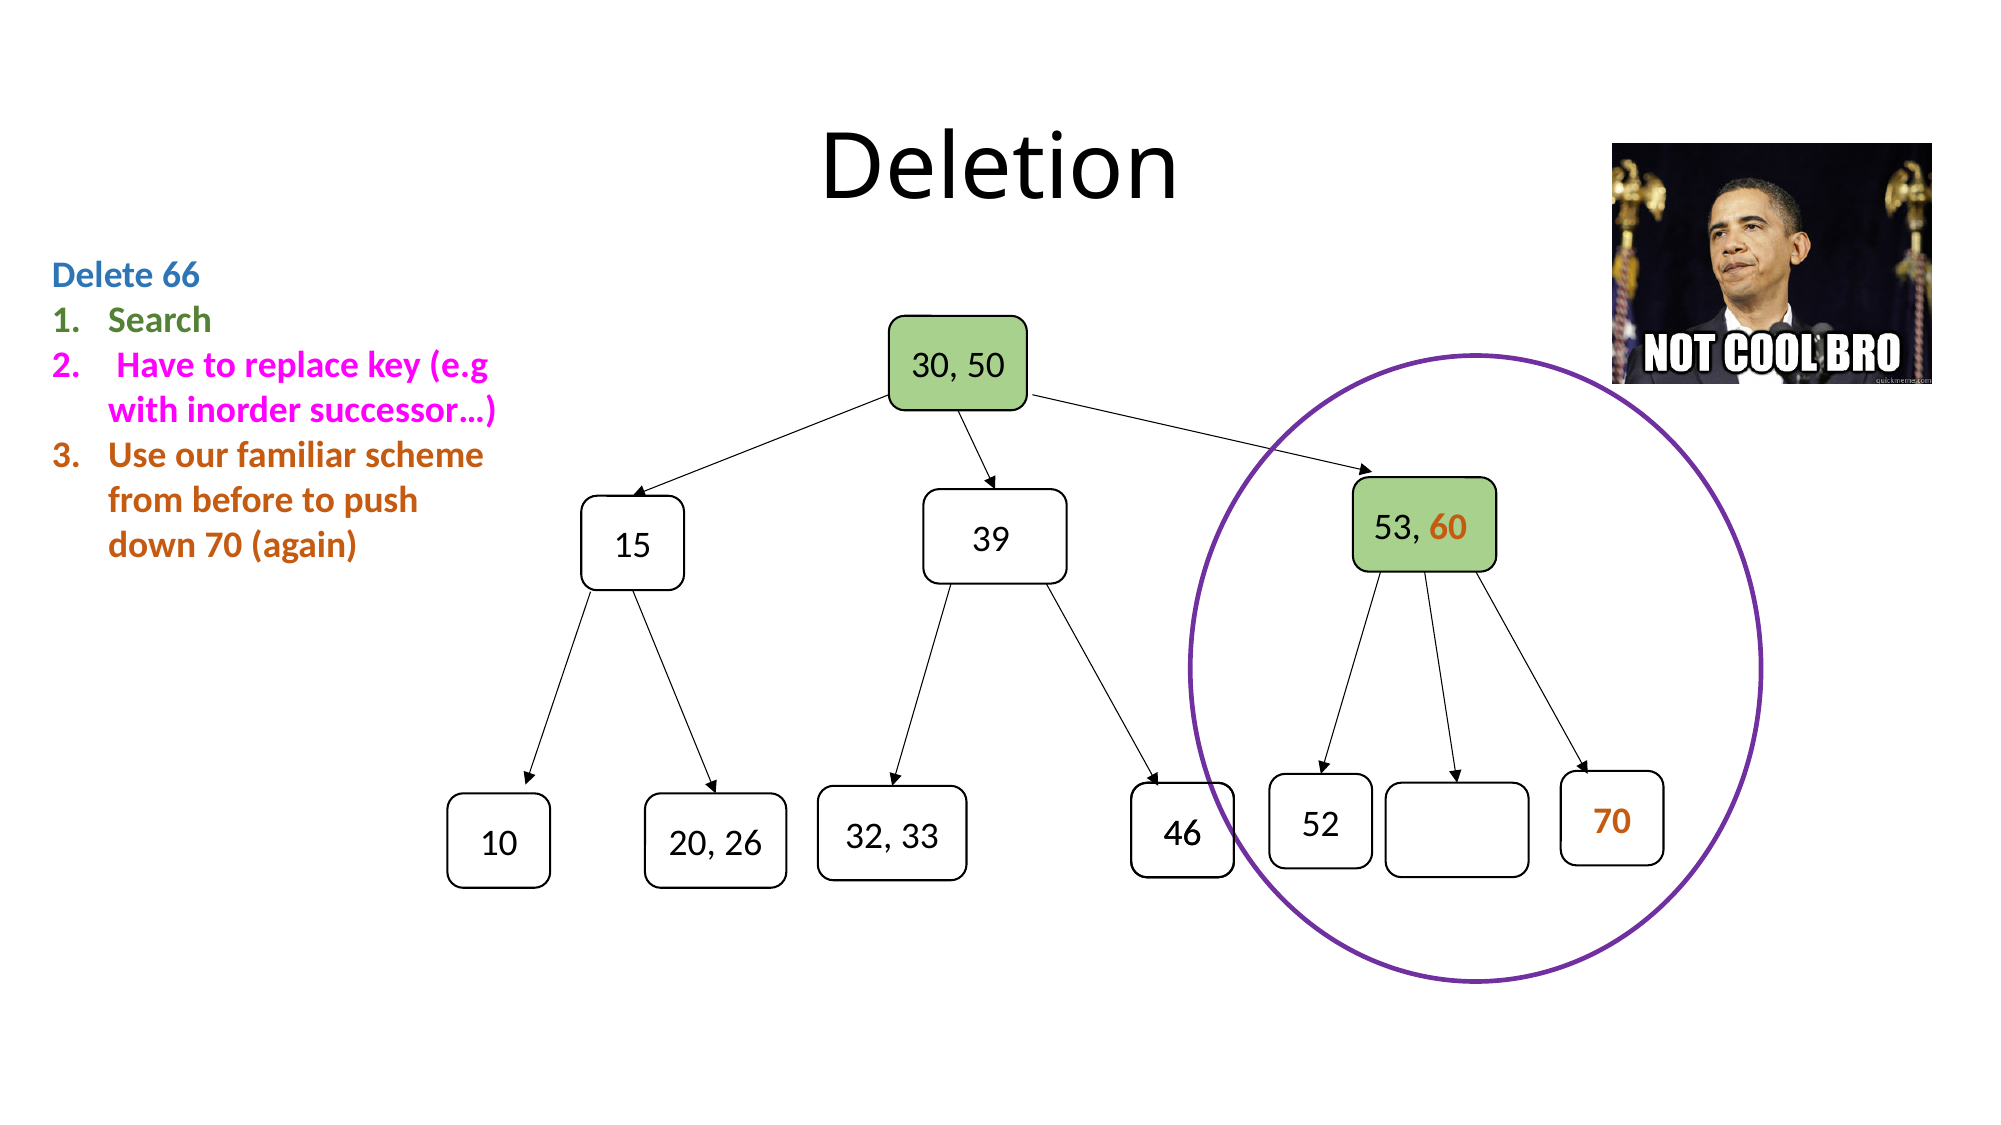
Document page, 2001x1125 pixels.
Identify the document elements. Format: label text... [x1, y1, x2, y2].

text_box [1032, 394, 1373, 472]
text_box 39 [922, 488, 1068, 585]
text_box 15 [580, 494, 686, 592]
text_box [1424, 571, 1458, 783]
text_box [632, 394, 889, 496]
text_box 20, 26 [643, 792, 788, 889]
text_box 10 [446, 792, 552, 889]
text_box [957, 410, 995, 490]
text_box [1046, 583, 1159, 786]
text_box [892, 583, 951, 786]
text_box 52 [1268, 772, 1374, 870]
text_box 30, 50 [887, 314, 1028, 412]
picture [1612, 143, 1932, 384]
text_box 53, 60 [1351, 476, 1498, 573]
title Deletion [137, 59, 1863, 278]
text_box 46 [1130, 781, 1235, 879]
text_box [632, 590, 716, 794]
text_box 32, 33 [816, 784, 968, 882]
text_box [1320, 571, 1381, 774]
text_box [1189, 354, 1763, 983]
text_box Delete 66 Search Have to replace key (e.g with inorder successor…) Use our familiar scheme from before to push down 70 (again) [37, 242, 520, 618]
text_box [525, 591, 591, 785]
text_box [1475, 571, 1588, 774]
text_box 70 [1559, 769, 1665, 867]
text_box [1384, 781, 1530, 879]
